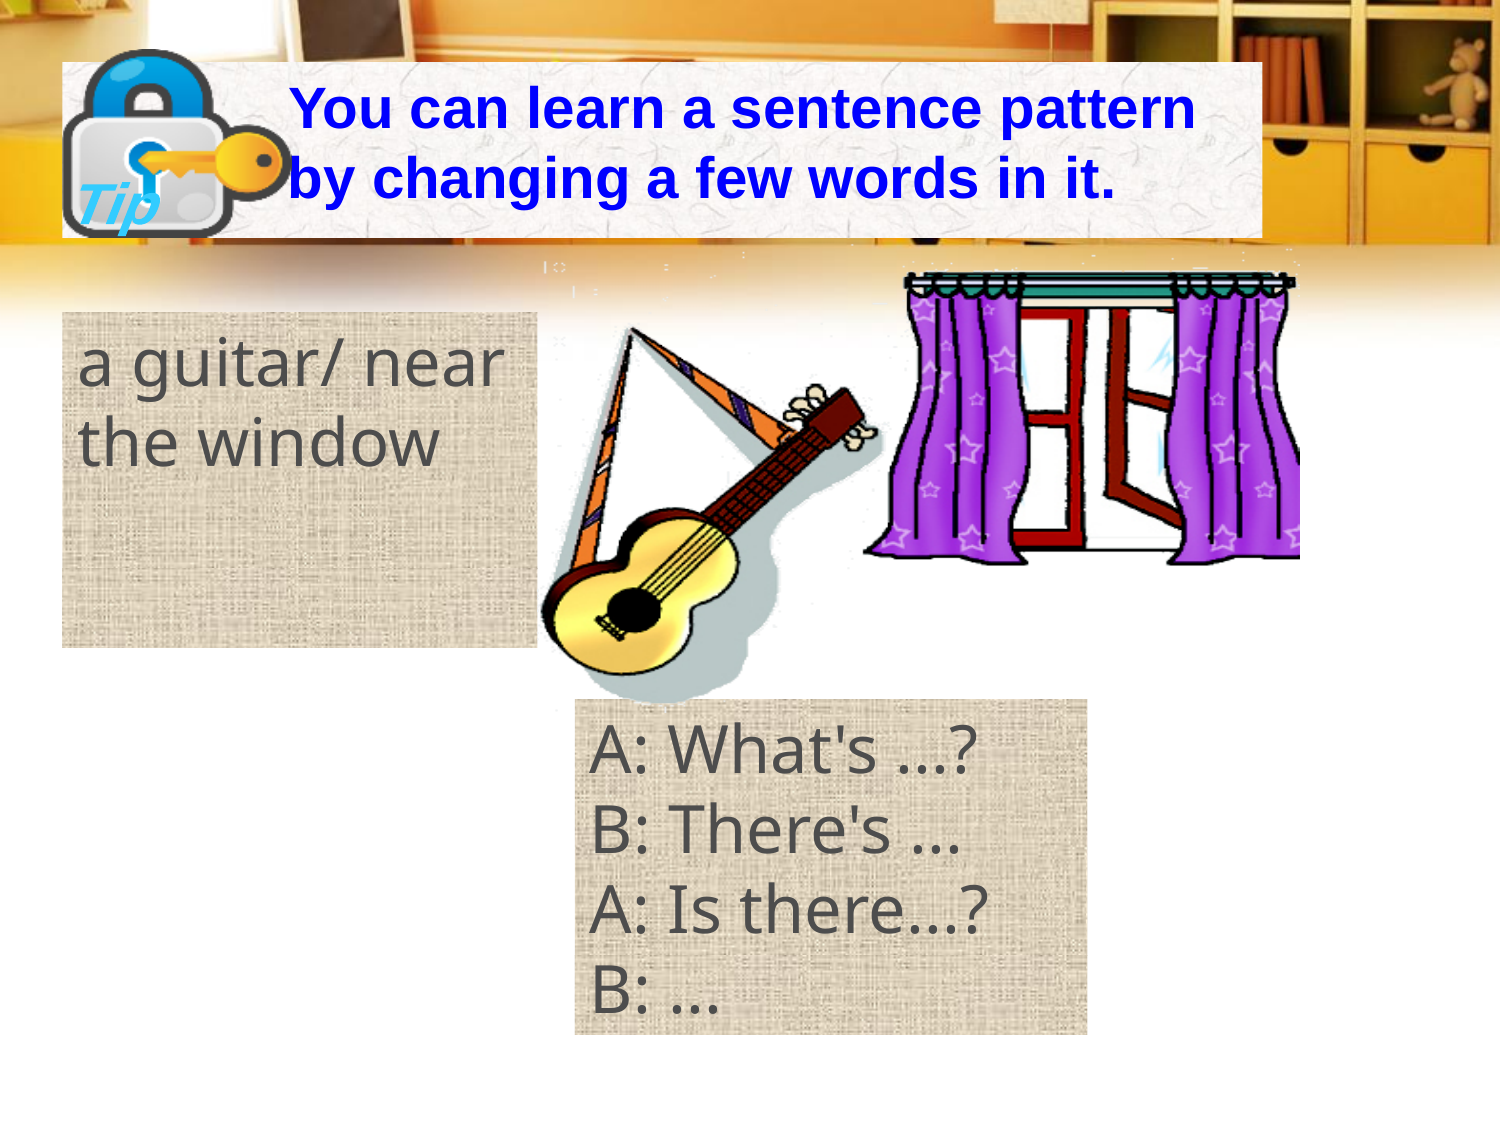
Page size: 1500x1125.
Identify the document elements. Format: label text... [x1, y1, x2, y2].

text_box a guitar/ near the window [62, 312, 532, 648]
picture [0, 0, 1500, 1125]
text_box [62, 49, 1263, 238]
text_box A: What's ...? B: There's ... A: Is there...? B: ... [574, 722, 1088, 1035]
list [537, 211, 1301, 713]
